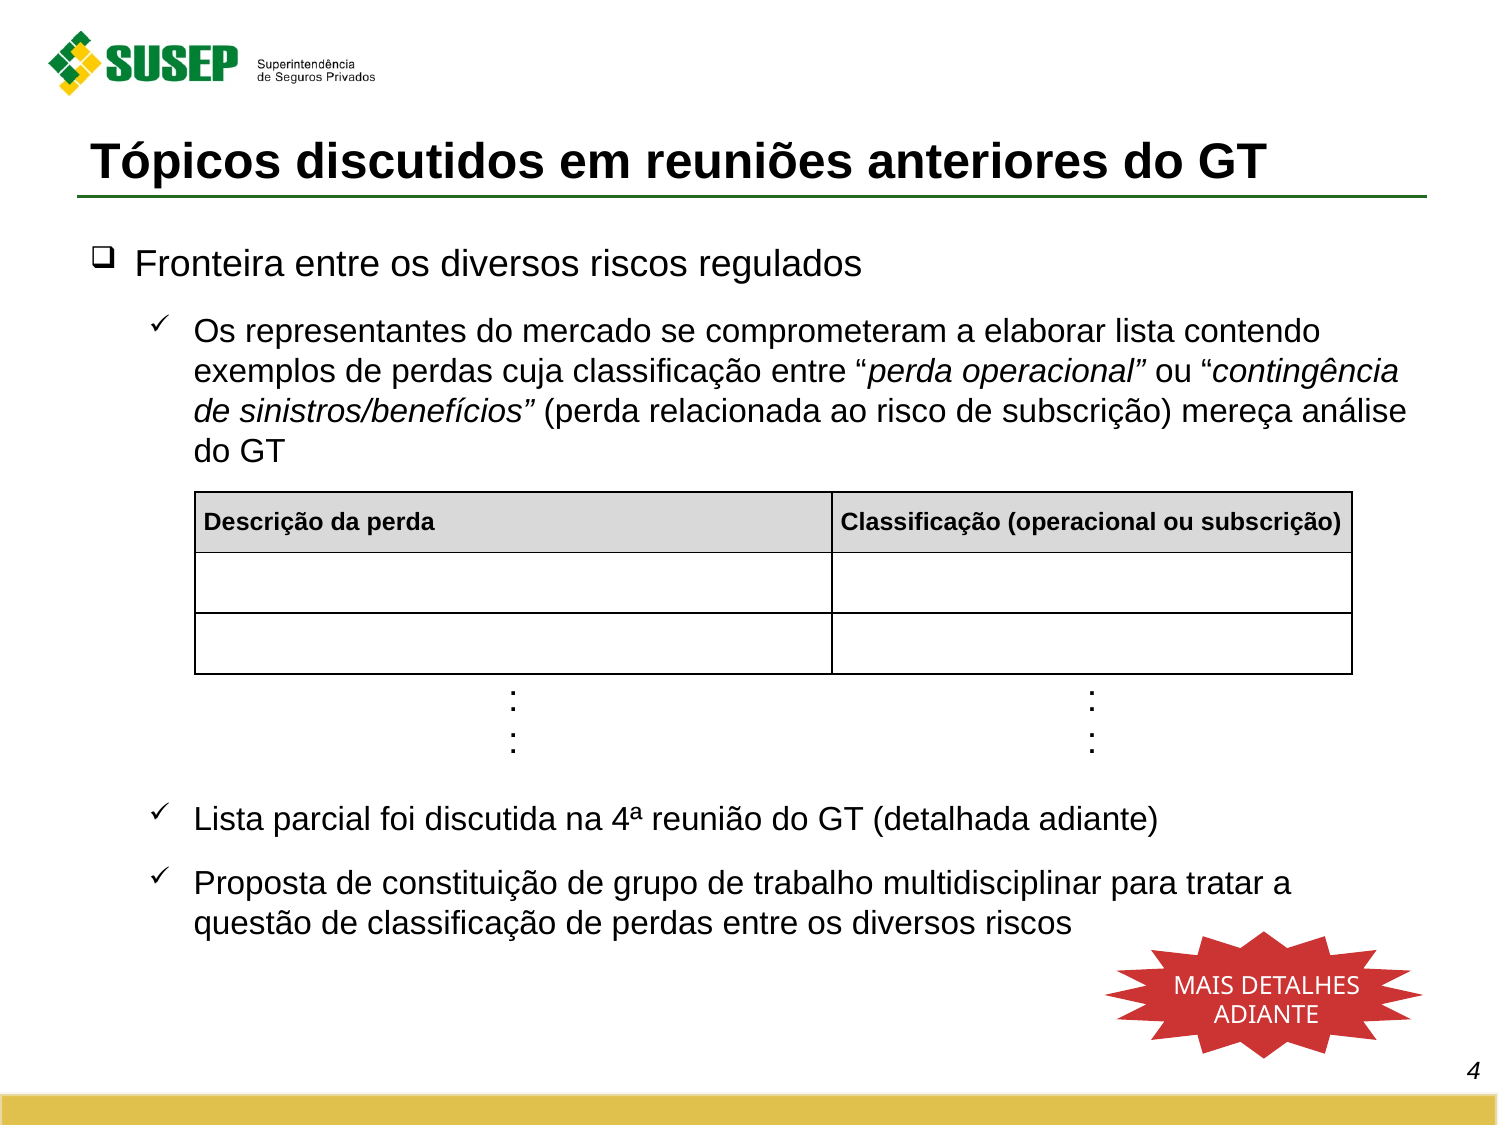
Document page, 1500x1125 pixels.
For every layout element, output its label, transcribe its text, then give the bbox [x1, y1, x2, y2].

table_cell [196, 614, 831, 673]
table_header Classificação (operacional ou subscrição) [833, 493, 1351, 552]
slide_number 4 [1434, 1046, 1497, 1095]
list Fronteira entre os diversos riscos regulados Os representantes do mercado se comprometeram a elaborar lista contendo exemplos de perdas cuja classificação entre “perda operacional” ou “contingência de sinistros/benefícios” (perda relacionada ao risco de subscrição) mereça análise do GT Lista parcial foi discutida na 4ª reunião do GT (detalhada adiante) Proposta de constituição de grupo de trabalho multidisciplinar para tratar a questão de classificação de perdas entre os diversos riscos [74, 231, 1426, 1036]
table_cell : : [195, 675, 832, 764]
title Tópicos discutidos em reuniões anteriores do GT [74, 107, 1426, 197]
table_header Descrição da perda [196, 493, 831, 552]
table_cell [833, 553, 1351, 612]
picture [48, 31, 375, 96]
table_cell [833, 614, 1351, 673]
table_cell : : [832, 675, 1352, 764]
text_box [1104, 931, 1424, 1059]
table_cell [196, 553, 831, 612]
